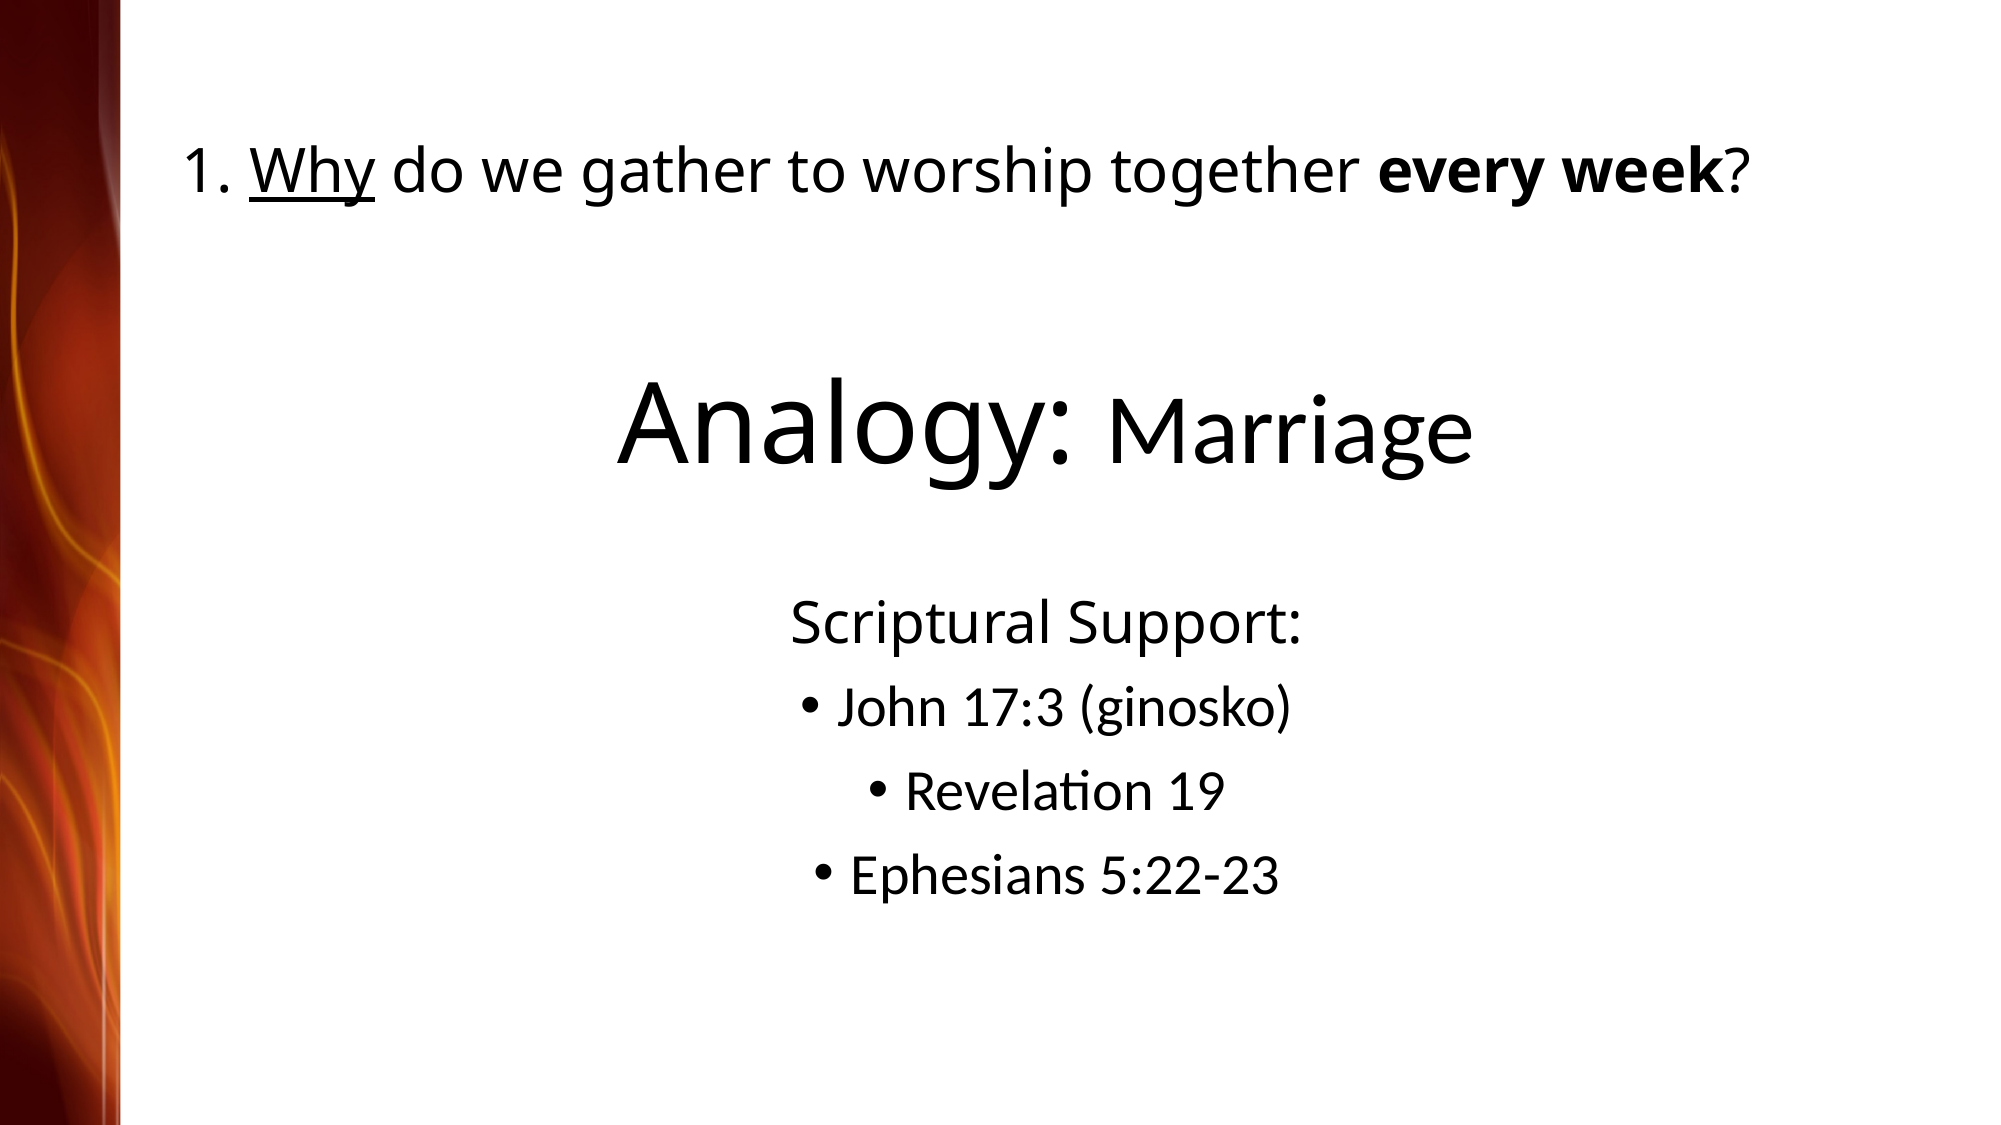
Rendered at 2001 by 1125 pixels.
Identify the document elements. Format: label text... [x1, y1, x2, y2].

list Analogy: Marriage Scriptural Support: John 17:3 (ginosko) Revelation 19 Ephesians 5:22-23 [121, 248, 1974, 1014]
title 1. Why do we gather to worship together every week? [166, 111, 1892, 248]
picture [0, 1, 527, 1124]
